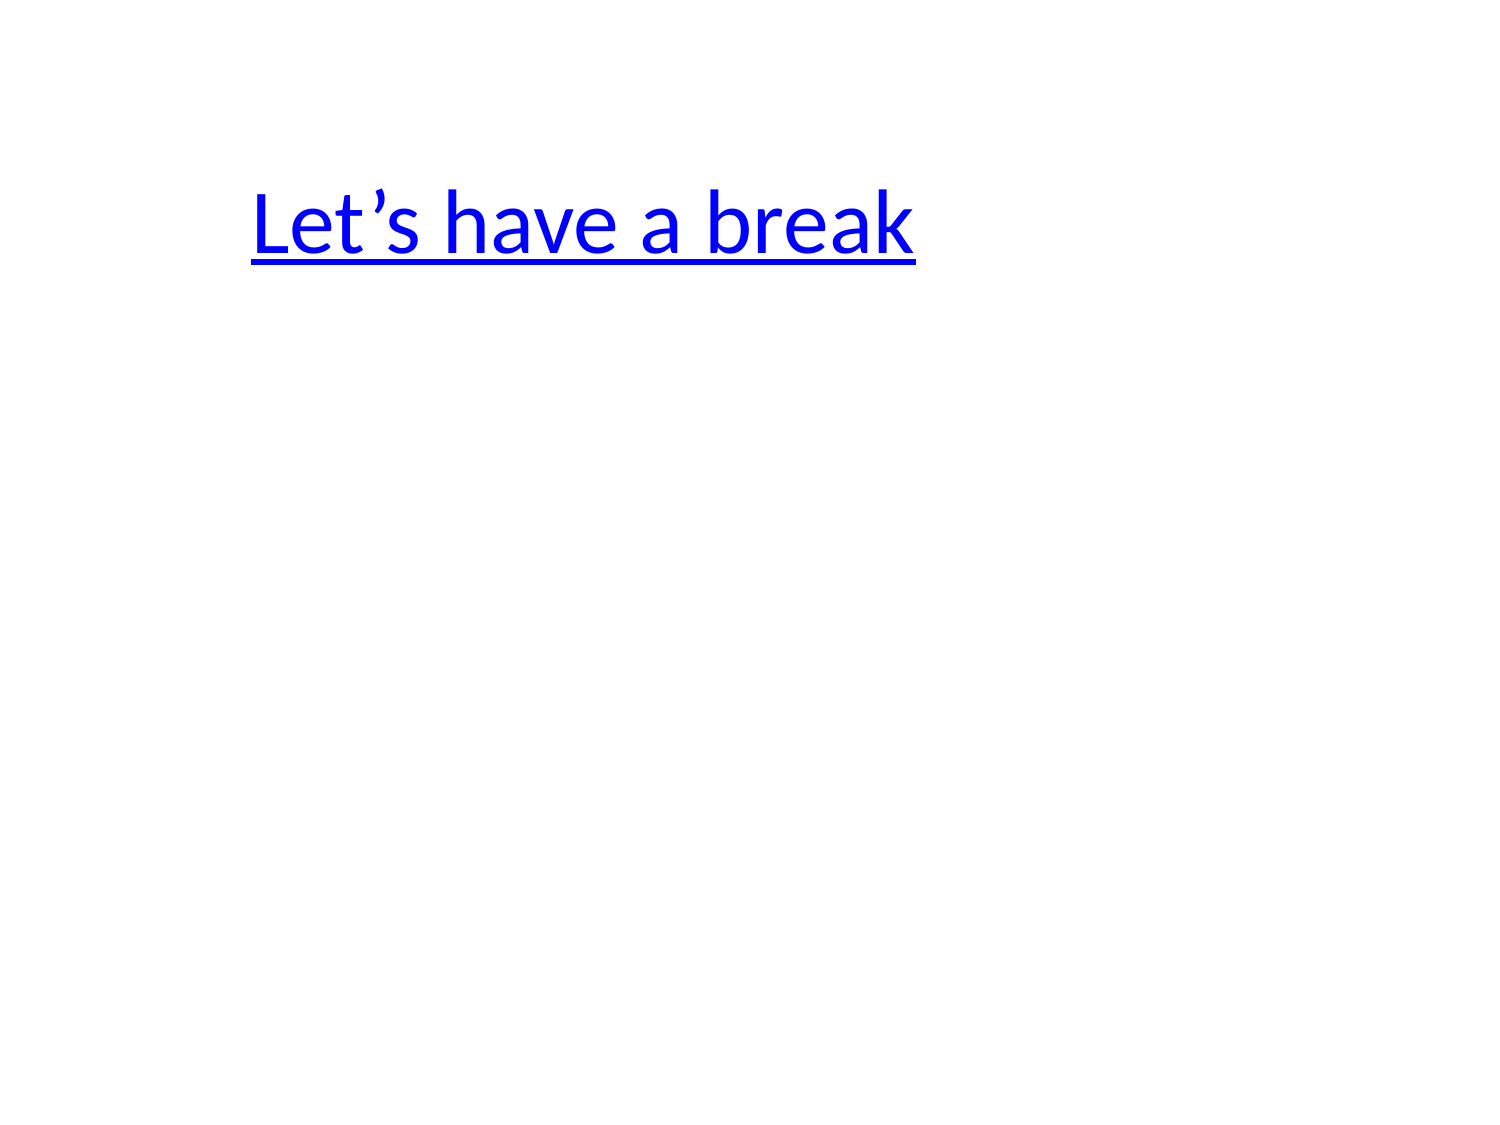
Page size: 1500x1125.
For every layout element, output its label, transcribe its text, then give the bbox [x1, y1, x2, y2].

text_box Let’s have a break [236, 154, 931, 279]
